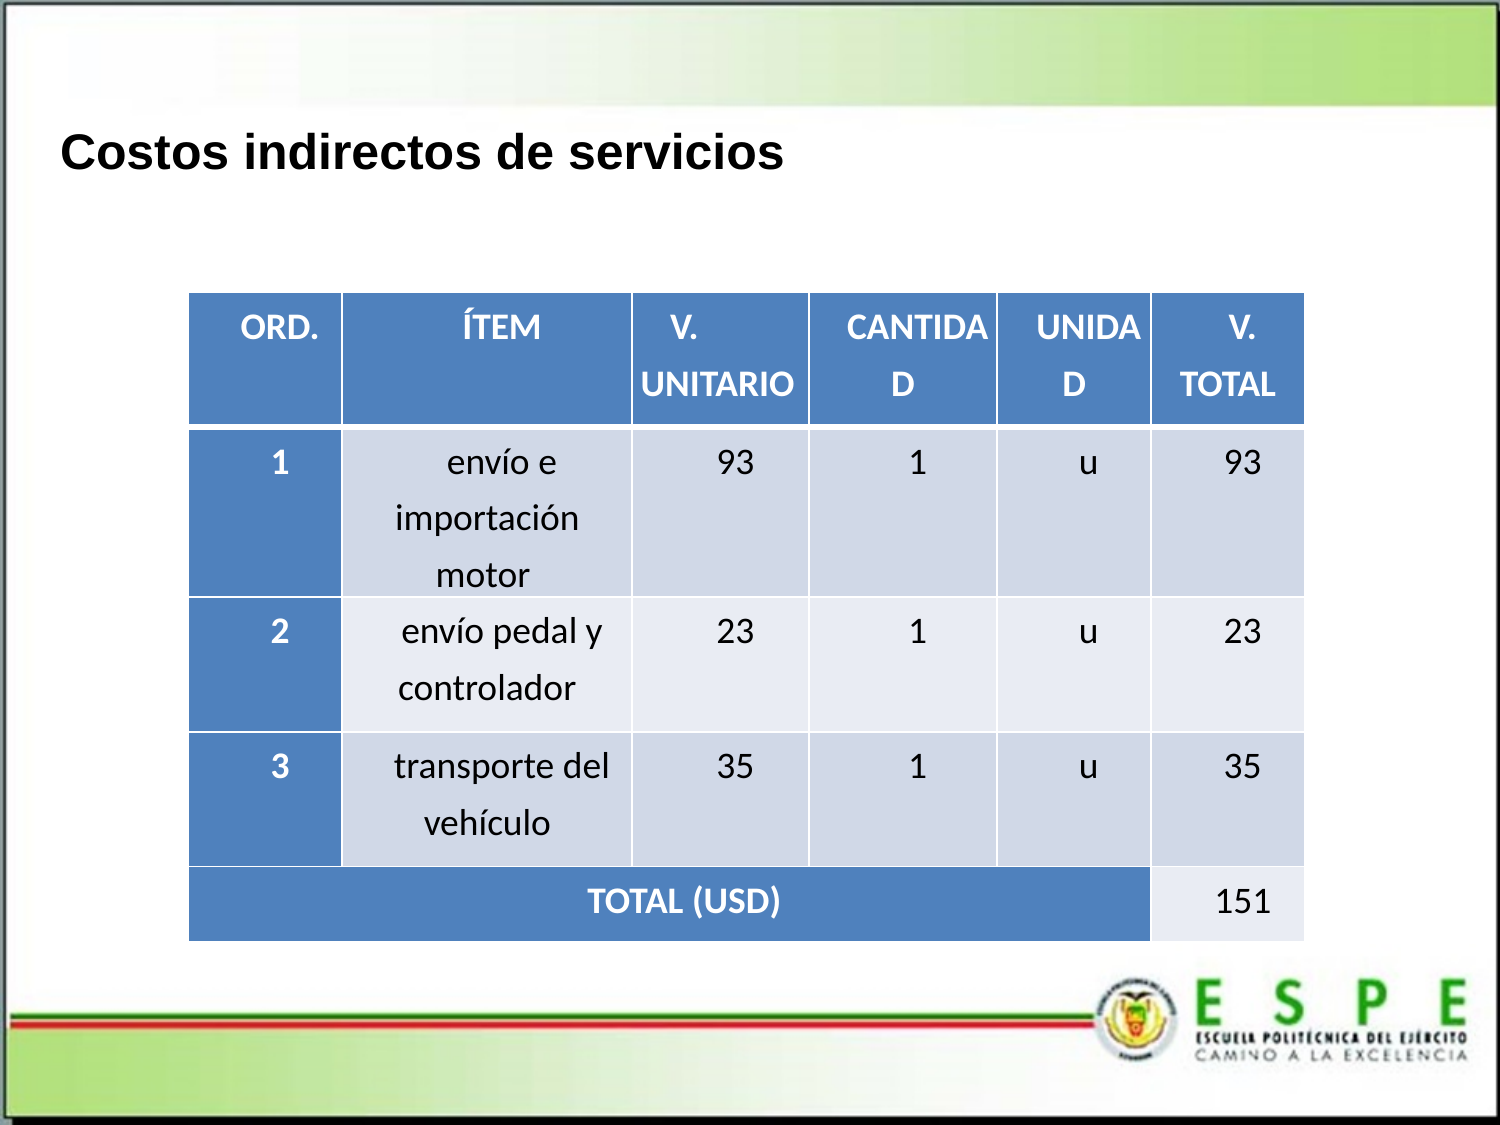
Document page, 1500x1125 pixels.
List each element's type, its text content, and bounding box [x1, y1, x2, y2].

table_cell u [998, 598, 1150, 731]
table_cell 23 [633, 598, 808, 731]
table_header ORD. [189, 293, 341, 424]
table_header CANTIDAD [810, 293, 996, 424]
table_header V. UNITARIO [633, 293, 808, 424]
table_cell 2 [189, 598, 341, 731]
table_cell 35 [633, 733, 808, 866]
table_cell u [998, 430, 1150, 596]
table_cell envío e importación motor [343, 430, 631, 596]
table_cell 1 [810, 733, 996, 866]
table_cell 35 [1152, 733, 1304, 866]
table_cell transporte del vehículo [343, 733, 631, 866]
table_header ÍTEM [343, 293, 631, 424]
table_cell 1 [810, 430, 996, 596]
table_cell 3 [189, 733, 341, 866]
table_cell 1 [189, 430, 341, 596]
picture [0, 0, 1500, 1125]
table_cell 93 [633, 430, 808, 596]
table_cell 23 [1152, 598, 1304, 731]
table_header V. TOTAL [1152, 293, 1304, 424]
table_cell 151 [1152, 867, 1304, 941]
table_cell envío pedal y controlador [343, 598, 631, 731]
table_cell u [998, 733, 1150, 866]
table_cell 93 [1152, 430, 1304, 596]
table_cell TOTAL (USD) [189, 867, 1150, 941]
text_box Costos indirectos de servicios [44, 74, 1339, 293]
table_header UNIDAD [998, 293, 1150, 424]
table_cell 1 [810, 598, 996, 731]
